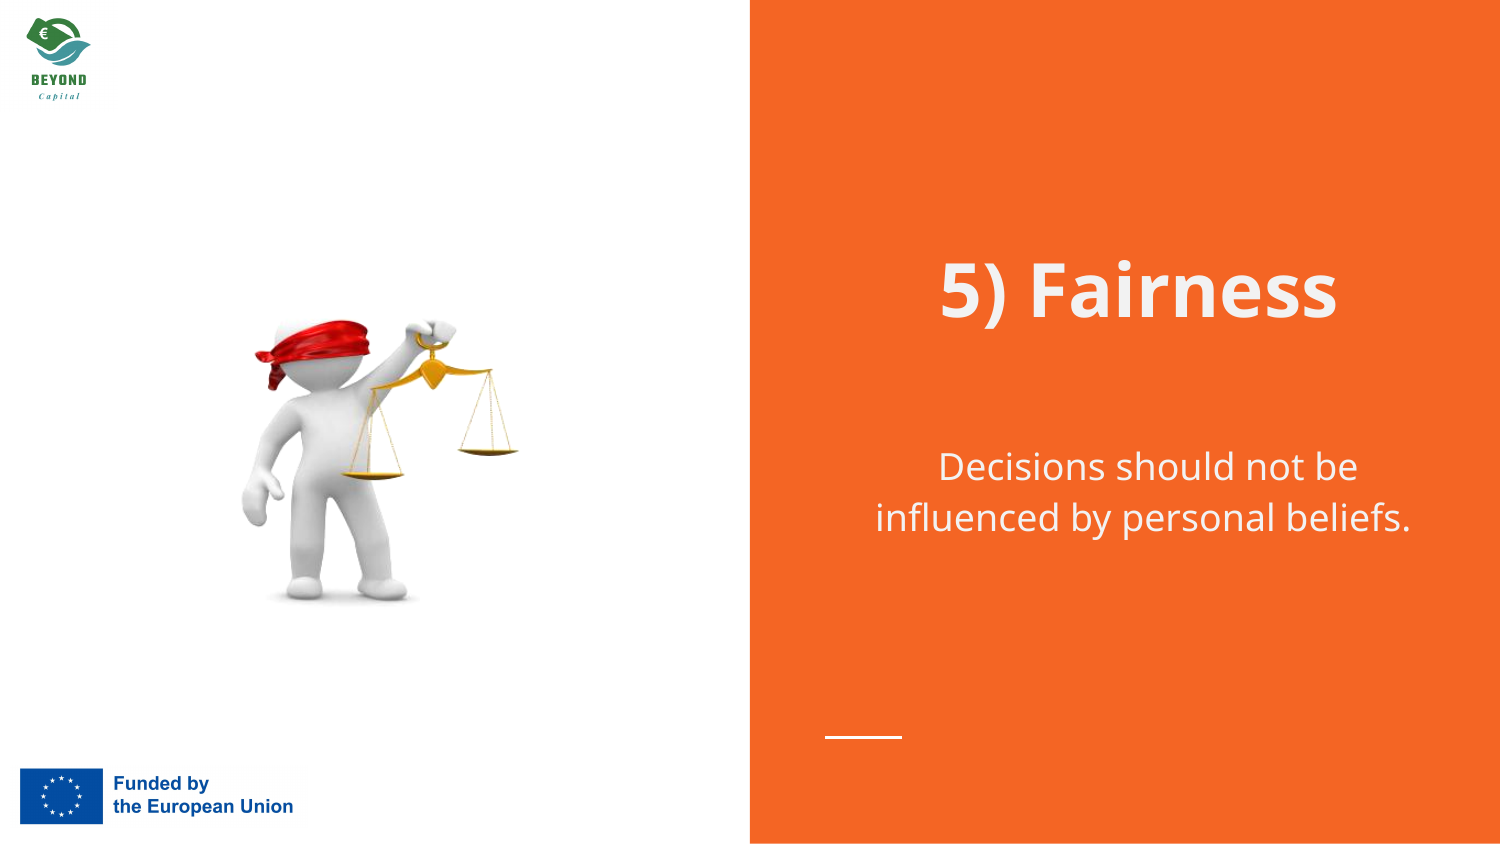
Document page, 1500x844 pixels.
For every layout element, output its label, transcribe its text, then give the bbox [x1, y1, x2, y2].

picture [191, 265, 573, 646]
picture [10, 764, 308, 828]
picture [0, 0, 119, 112]
text_box 5) Fairness [807, 130, 1471, 348]
list Decisions should not be influenced by personal beliefs. [807, 348, 1471, 790]
